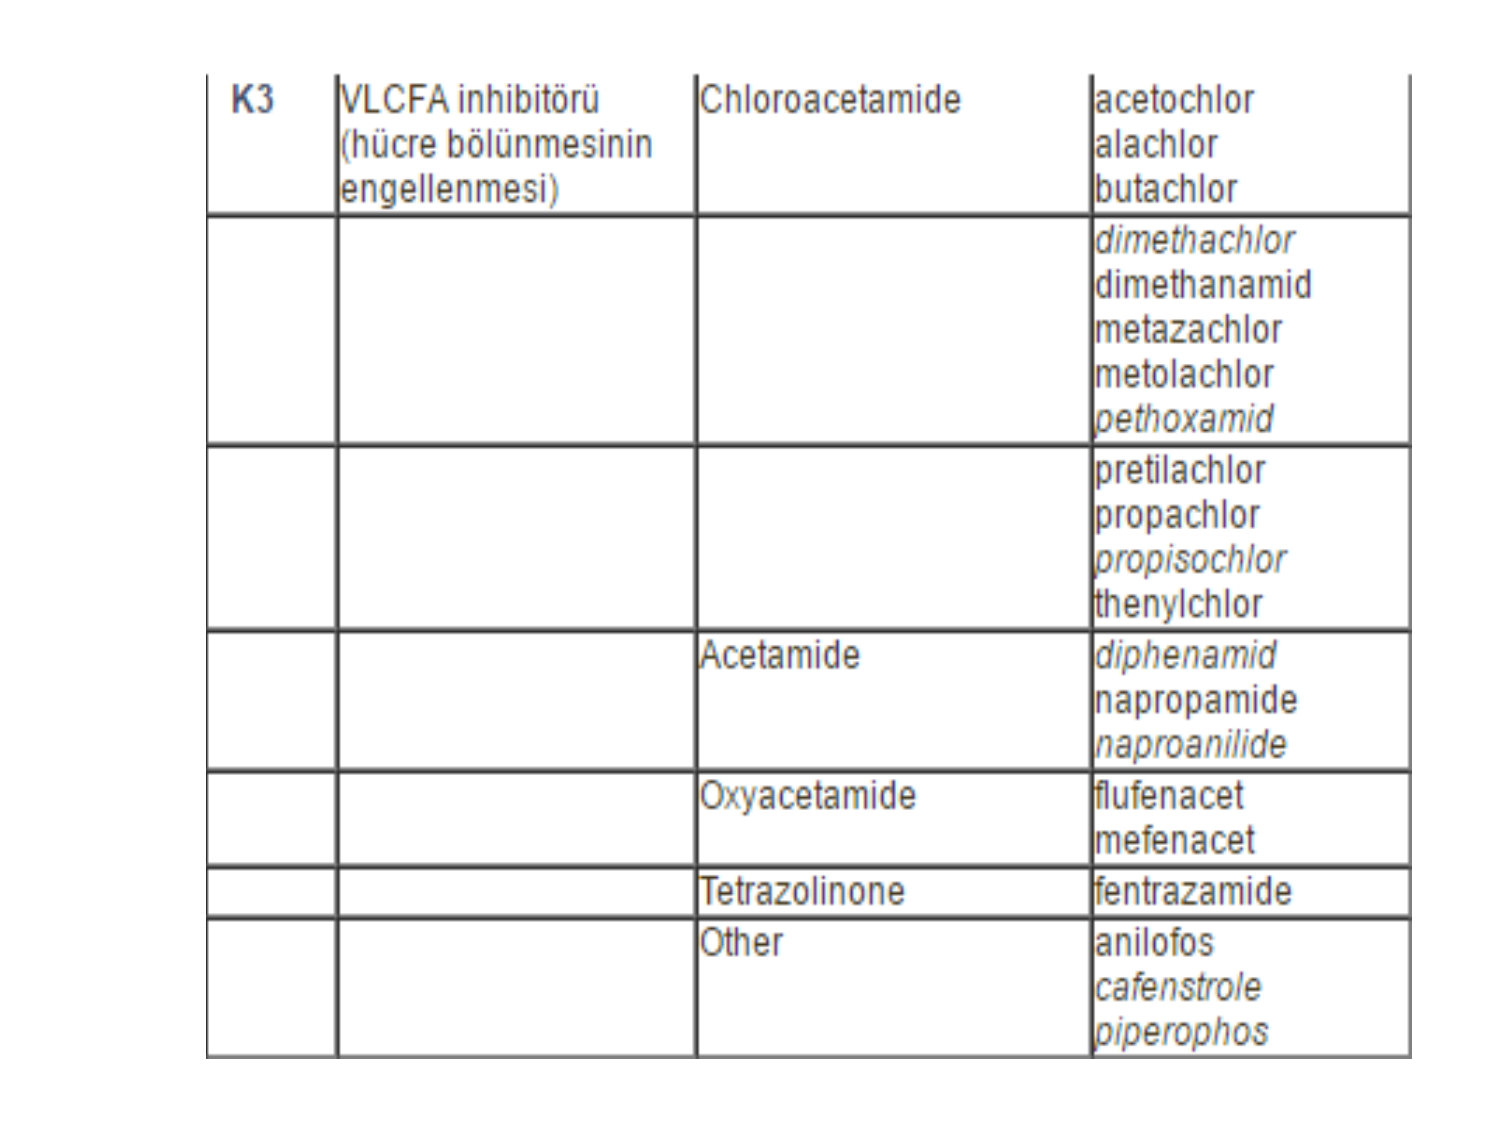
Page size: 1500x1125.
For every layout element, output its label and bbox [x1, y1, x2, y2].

picture [206, 66, 1412, 1059]
